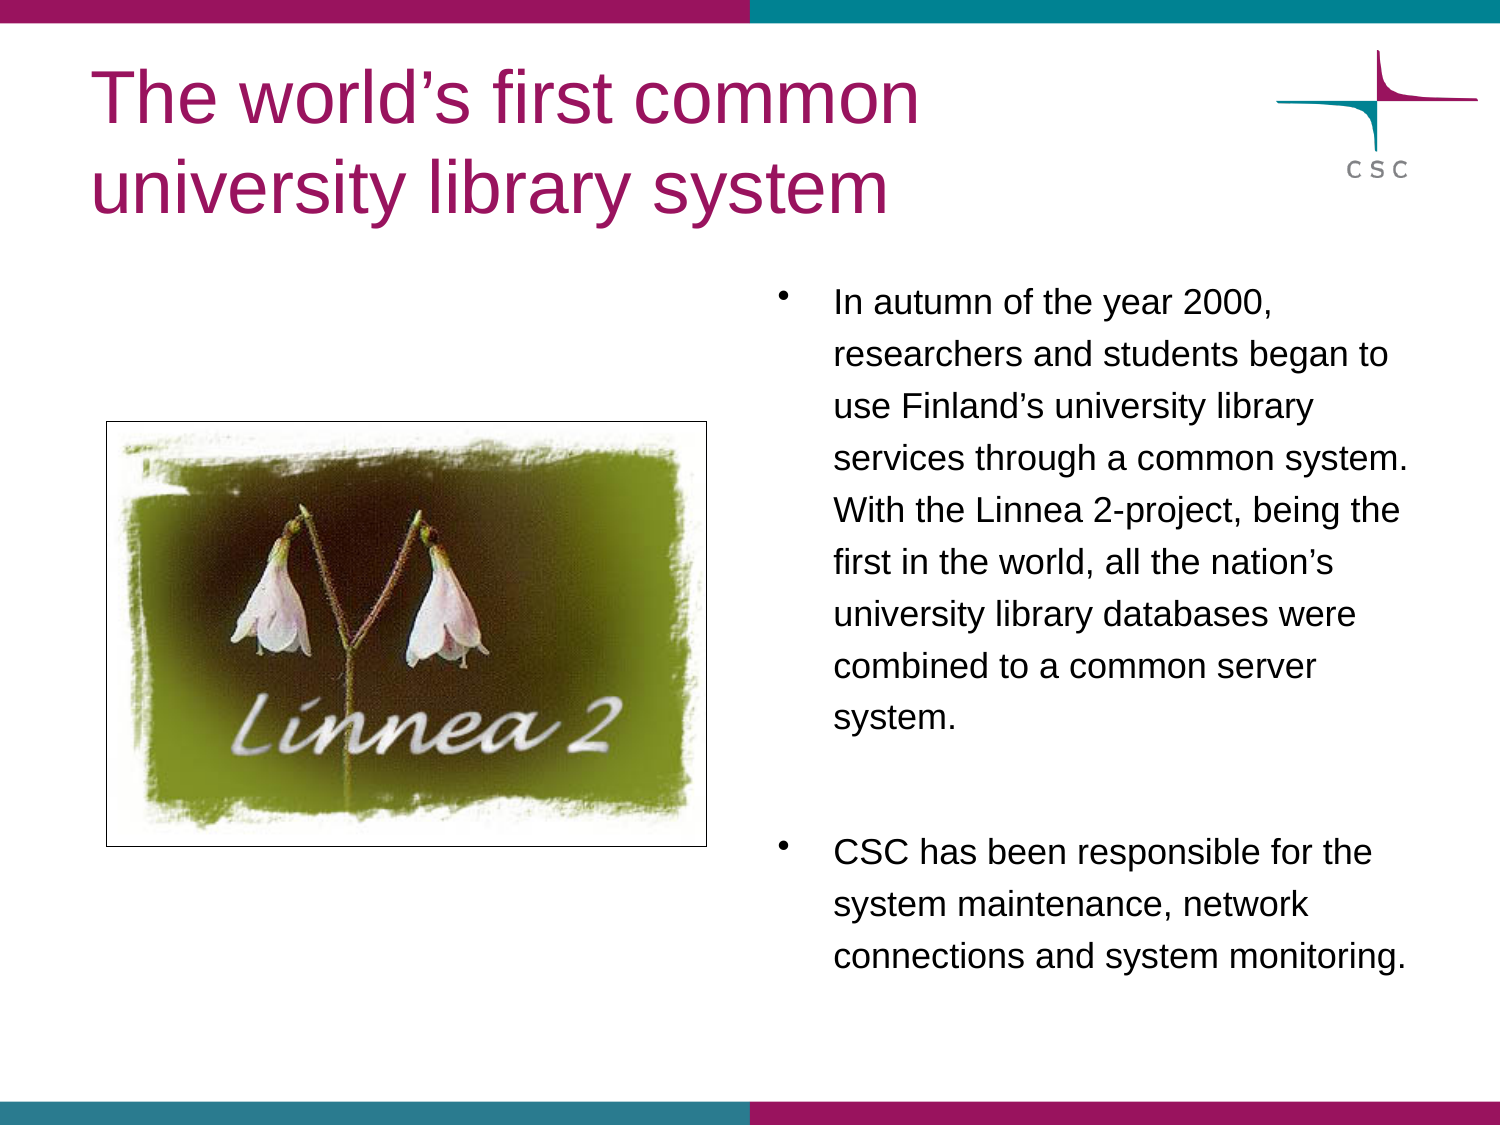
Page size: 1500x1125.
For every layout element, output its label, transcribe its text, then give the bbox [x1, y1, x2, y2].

title The world’s first common university library system [74, 44, 1235, 233]
list In autumn of the year 2000, researchers and students began to use Finland’s university library services through a common system. With the Linnea 2-project, being the first in the world, all the nation’s university library databases were combined to a common server system. CSC has been responsible for the system maintenance, network connections and system monitoring. [762, 262, 1426, 1006]
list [105, 420, 707, 847]
picture [1276, 50, 1478, 178]
